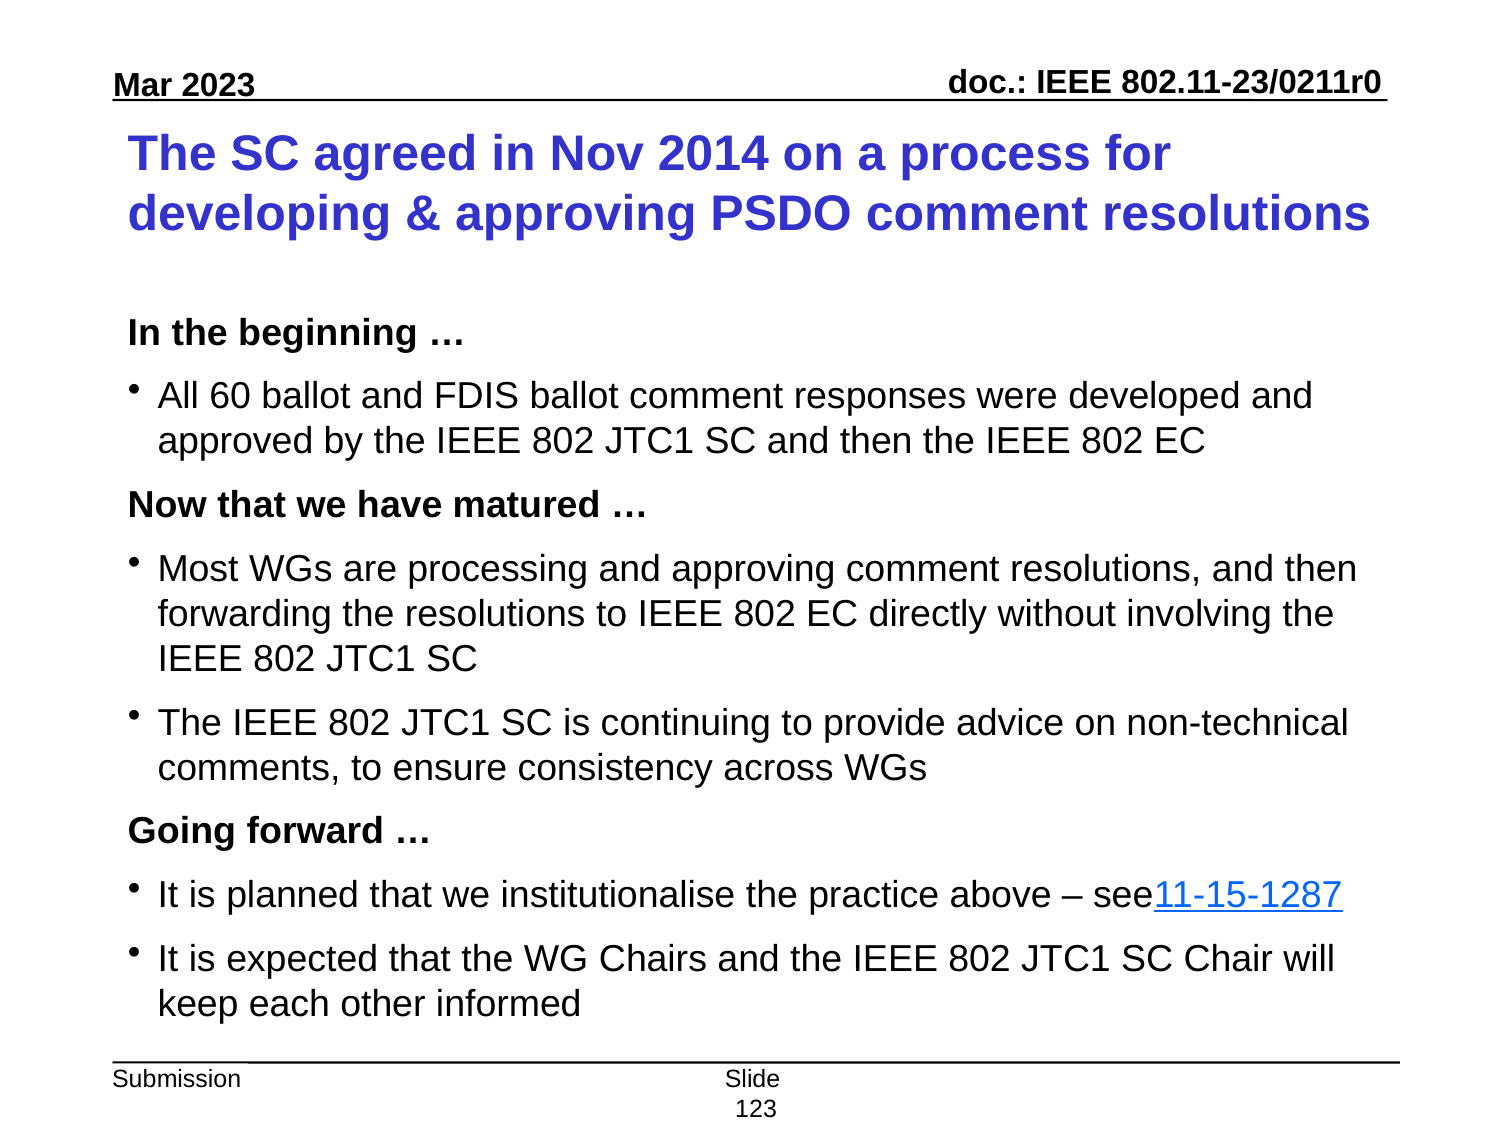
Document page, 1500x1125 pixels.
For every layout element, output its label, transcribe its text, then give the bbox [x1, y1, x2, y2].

slide_number Slide 123 [709, 1061, 803, 1093]
title The SC agreed in Nov 2014 on a process for developing & approving PSDO comment resolutions [112, 112, 1388, 288]
list In the beginning … All 60 ballot and FDIS ballot comment responses were developed and approved by the IEEE 802 JTC1 SC and then the IEEE 802 EC Now that we have matured … Most WGs are processing and approving comment resolutions, and then forwarding the resolutions to IEEE 802 EC directly without involving the IEEE 802 JTC1 SC The IEEE 802 JTC1 SC is continuing to provide advice on non-technical comments, to ensure consistency across WGs Going forward … It is planned that we institutionalise the practice above – see11-15-1287 It is expected that the WG Chairs and the IEEE 802 JTC1 SC Chair will keep each other informed [112, 299, 1388, 975]
